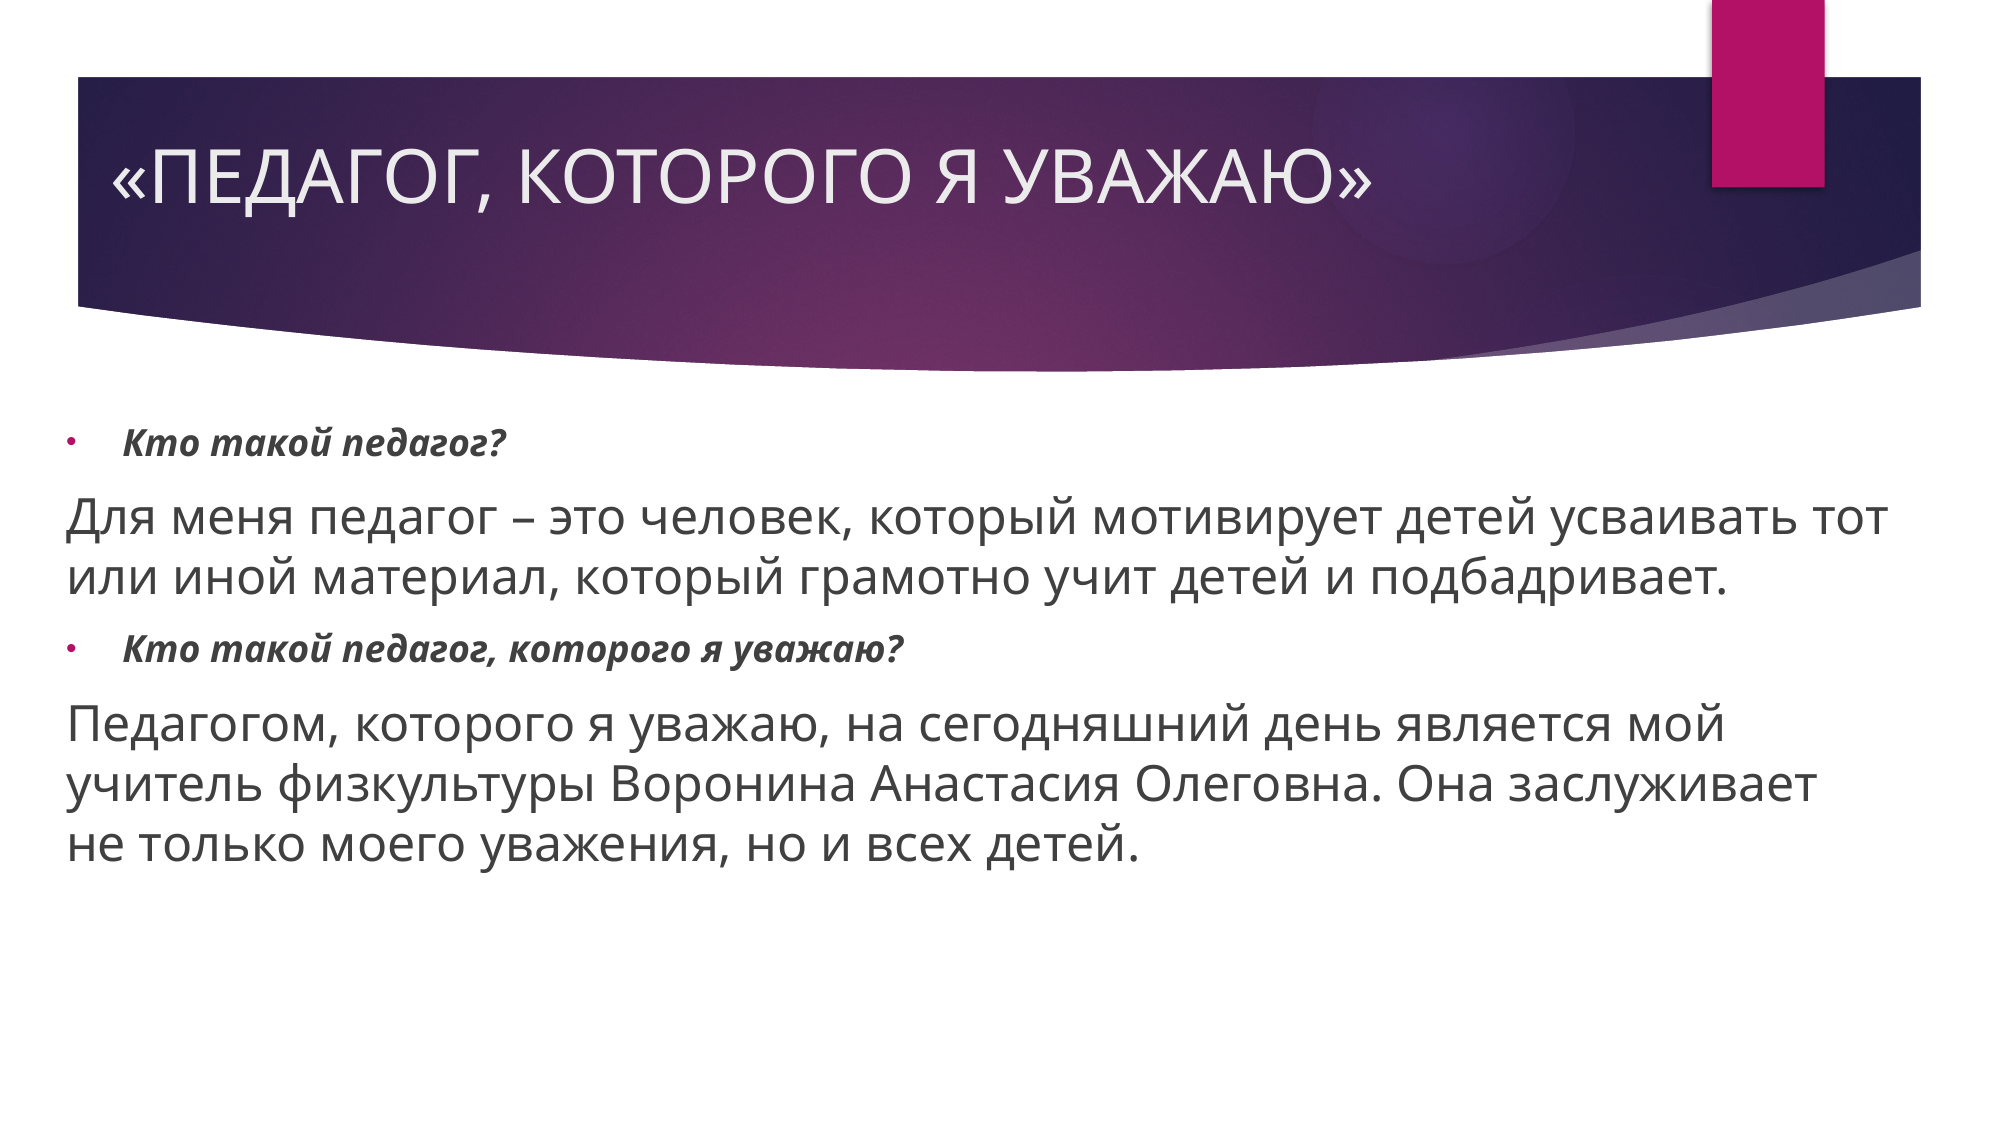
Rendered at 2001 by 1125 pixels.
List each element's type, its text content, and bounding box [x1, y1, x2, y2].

list Кто такой педагог? Для меня педагог – это человек, который мотивирует детей усваивать тот или иной материал, который грамотно учит детей и подбадривает. Кто такой педагог, которого я уважаю? Педагогом, которого я уважаю, на сегодняшний день является мой учитель физкультуры Воронина Анастасия Олеговна. Она заслуживает не только моего уважения, но и всех детей. [51, 411, 1905, 1125]
title «ПЕДАГОГ, КОТОРОГО Я УВАЖАЮ» [95, 115, 1905, 233]
